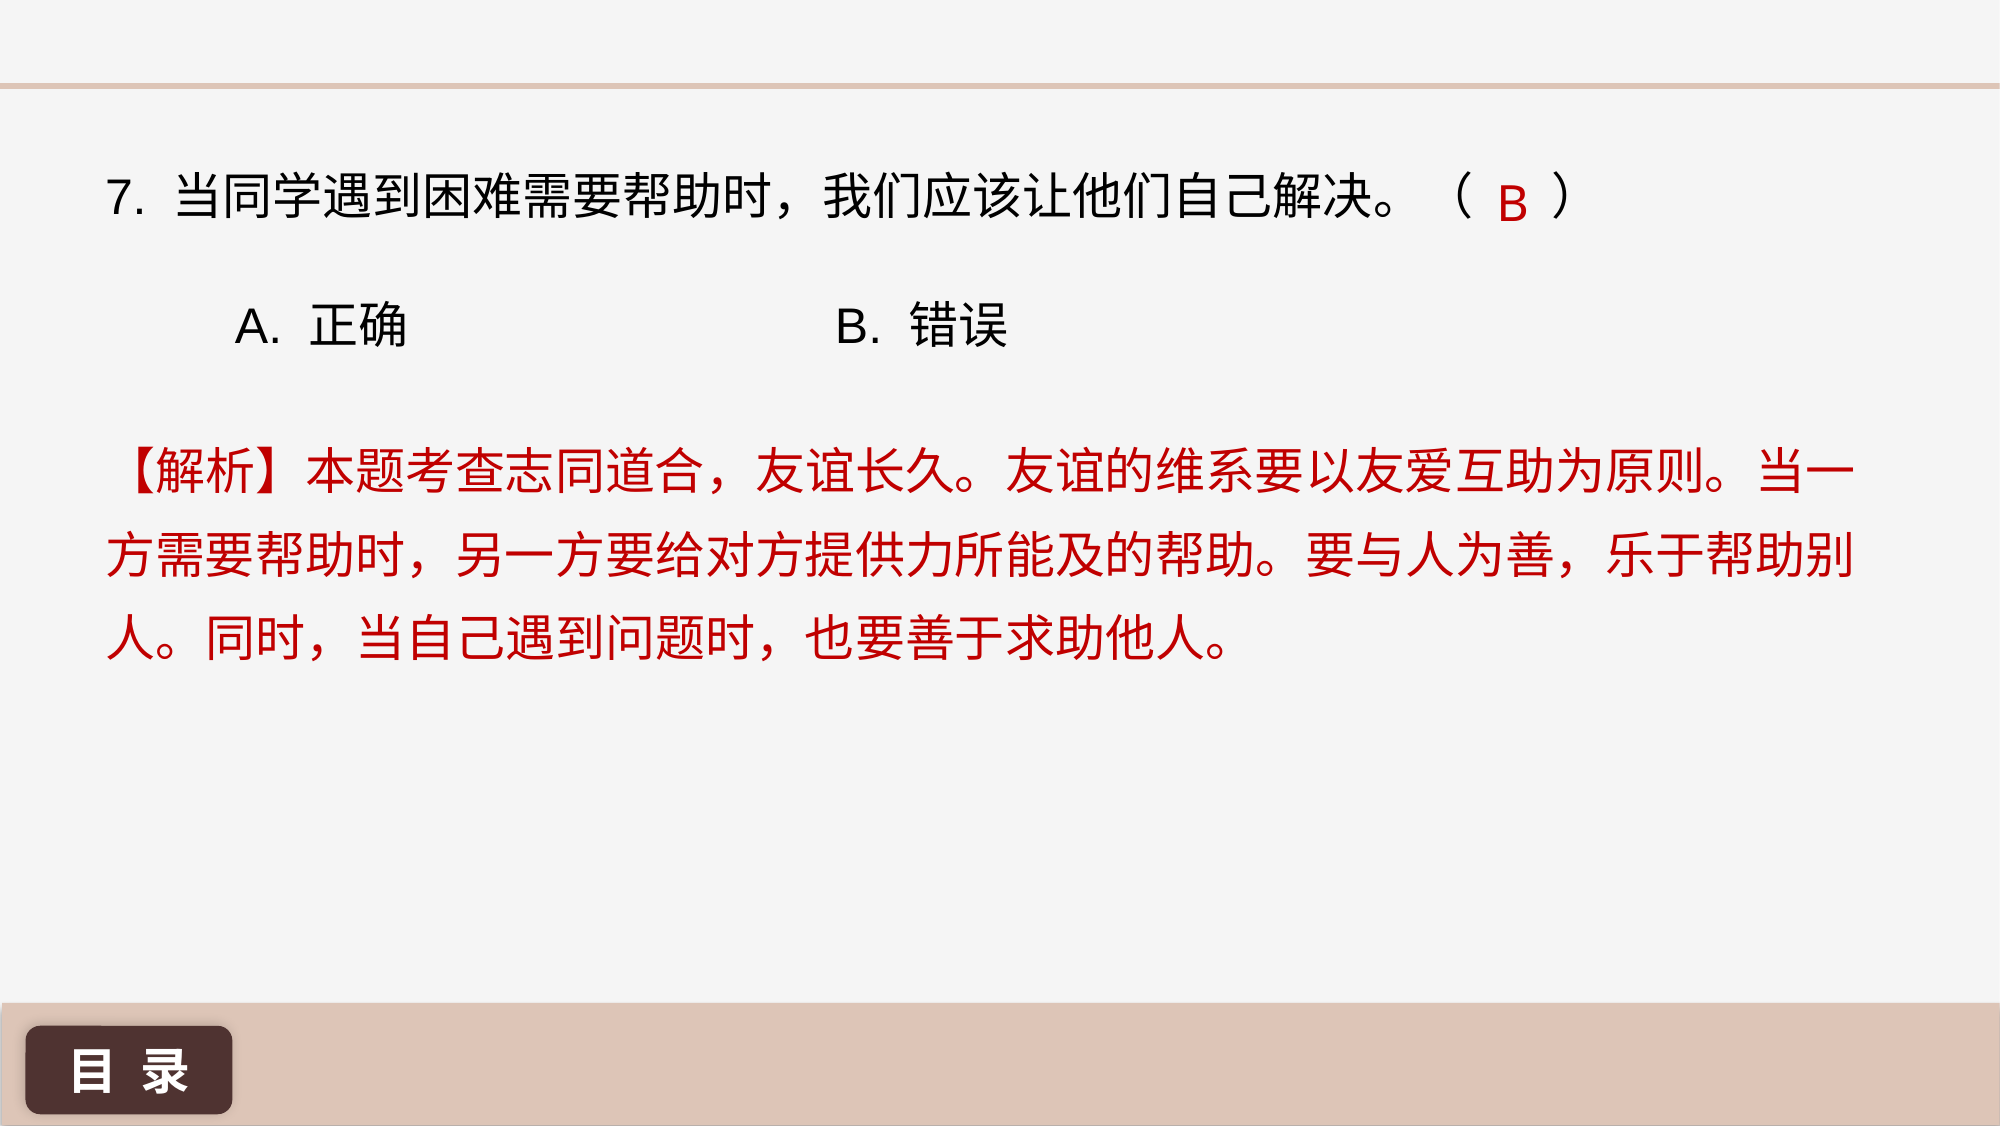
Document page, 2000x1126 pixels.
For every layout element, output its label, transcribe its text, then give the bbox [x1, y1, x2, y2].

text_box A. 正确 B. 错误 [220, 267, 1886, 362]
text_box 【解析】本题考查志同道合，友谊长久。友谊的维系要以友爱互助为原则。当一方需要帮助时，另一方要给对方提供力所能及的帮助。要与人为善，乐于帮助别人。同时，当自己遇到问题时，也要善于求助他人。 [90, 409, 1878, 533]
text_box B [1437, 140, 1588, 231]
text_box 7. 当同学遇到困难需要帮助时，我们应该让他们自己解决。（ ） [90, 138, 1904, 233]
